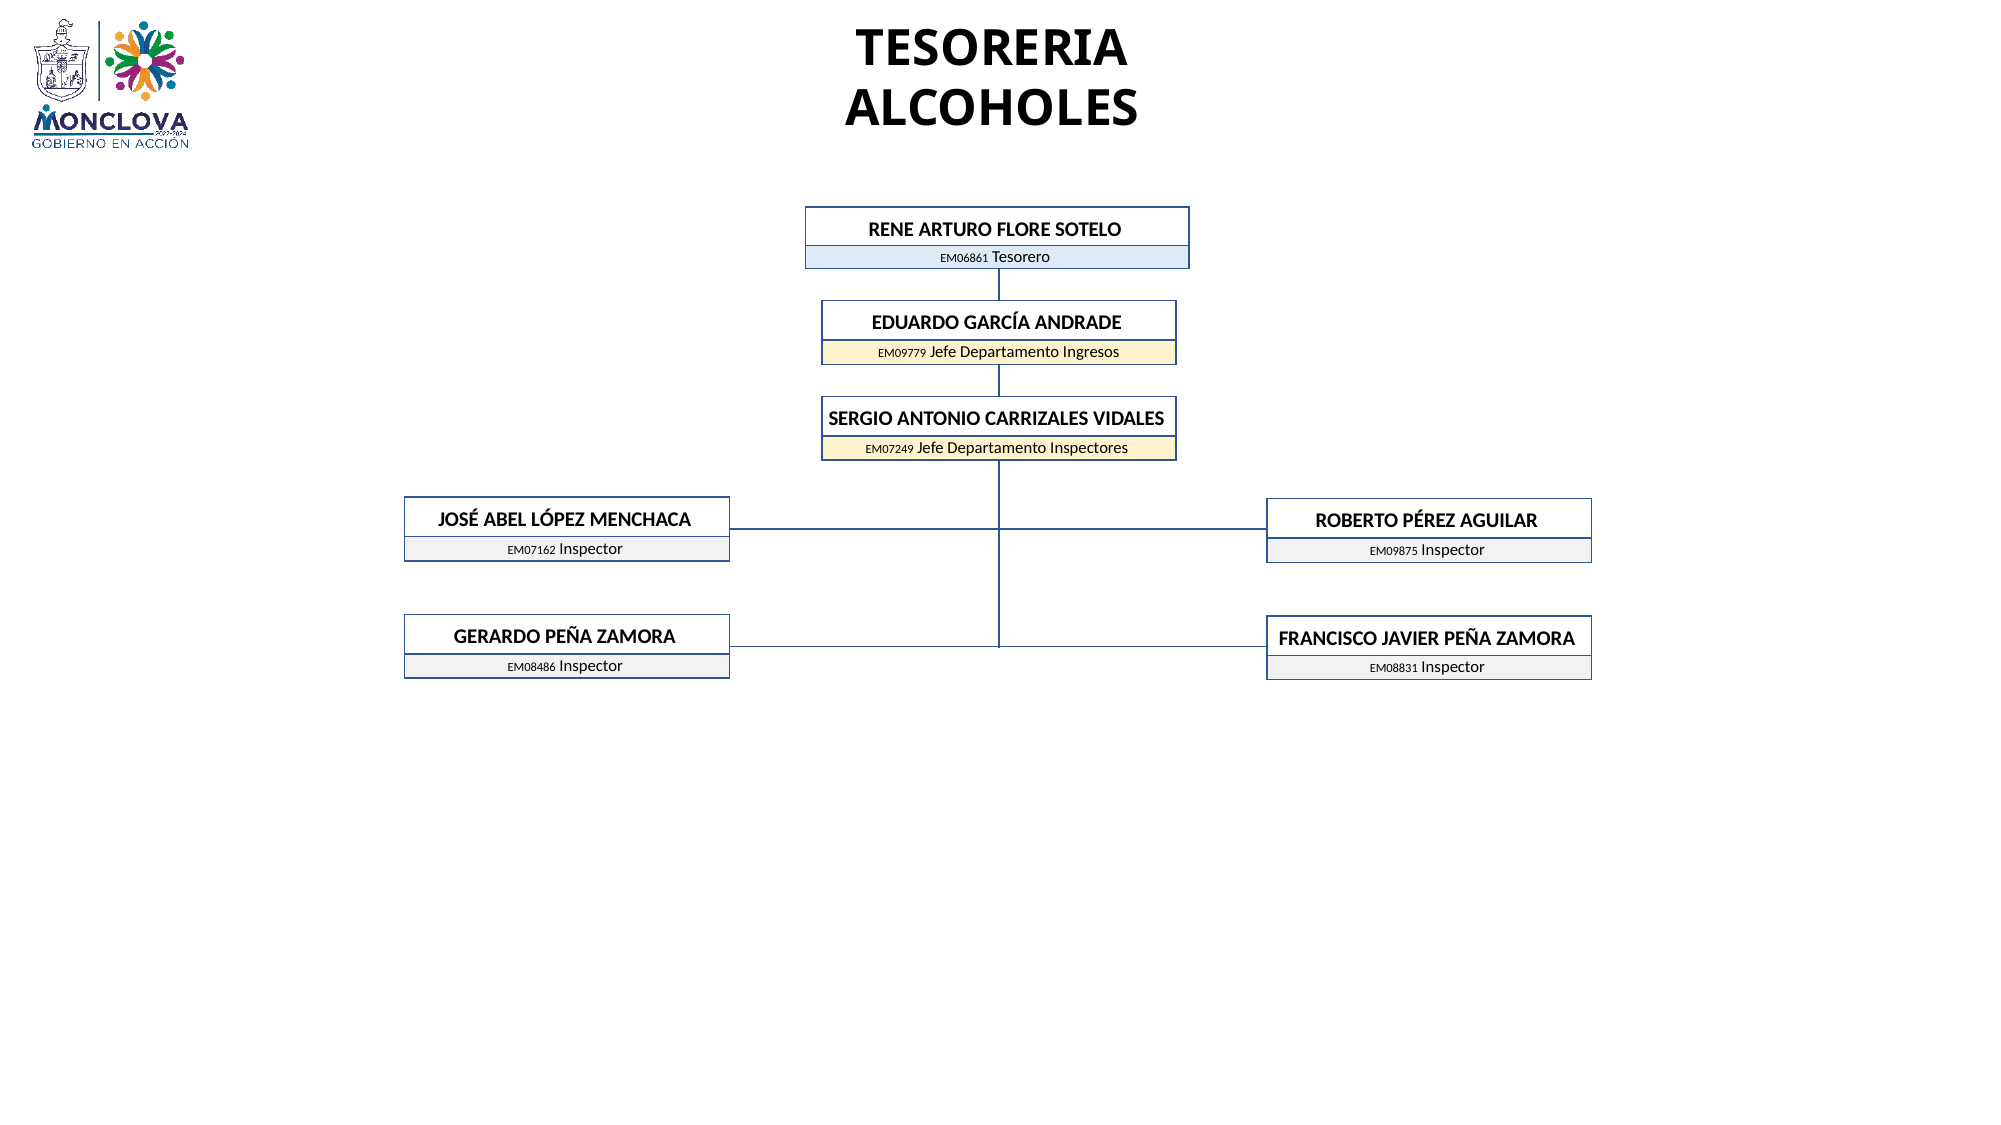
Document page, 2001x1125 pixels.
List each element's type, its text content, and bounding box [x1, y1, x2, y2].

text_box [1266, 498, 1592, 563]
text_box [404, 614, 730, 679]
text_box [805, 206, 1190, 269]
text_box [821, 396, 1177, 461]
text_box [821, 300, 1177, 365]
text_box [1266, 615, 1592, 680]
picture [31, 19, 188, 148]
text_box TESORERIA ALCOHOLES [14, 5, 1983, 146]
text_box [404, 497, 730, 562]
